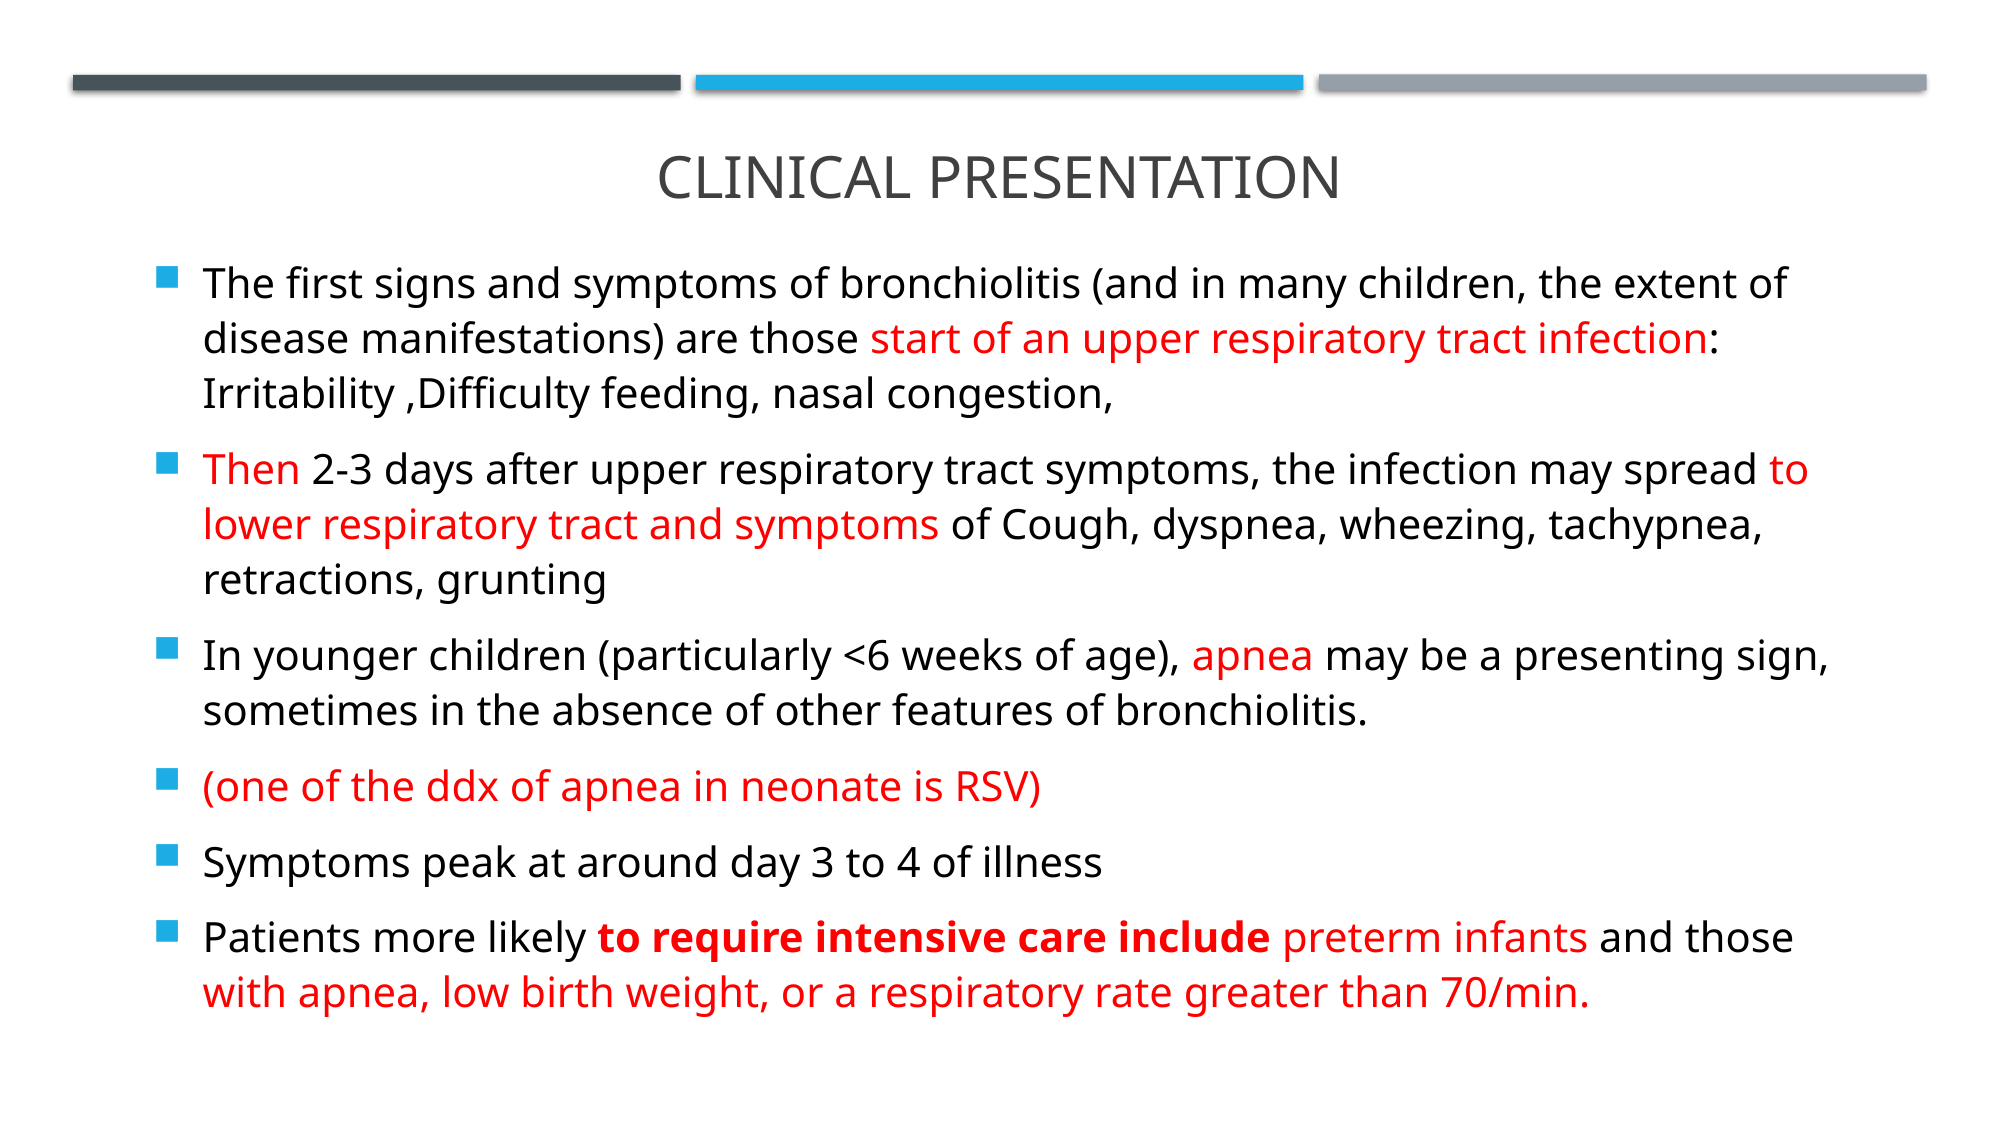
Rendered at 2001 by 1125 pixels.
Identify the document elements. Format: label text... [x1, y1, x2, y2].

title Clinical Presentation [95, 115, 1905, 218]
list The first signs and symptoms of bronchiolitis (and in many children, the extent of disease manifestations) are those start of an upper respiratory tract infection: Irritability ,Difficulty feeding, nasal congestion, Then 2-3 days after upper respiratory tract symptoms, the infection may spread to lower respiratory tract and symptoms of Cough, dyspnea, wheezing, tachypnea, retractions, grunting In younger children (particularly <6 weeks of age), apnea may be a presenting sign, sometimes in the absence of other features of bronchiolitis. (one of the ddx of apnea in neonate is RSV) Symptoms peak at around day 3 to 4 of illness Patients more likely to require intensive care include preterm infants and those with apnea, low birth weight, or a respiratory rate greater than 70/min. [137, 277, 1863, 992]
